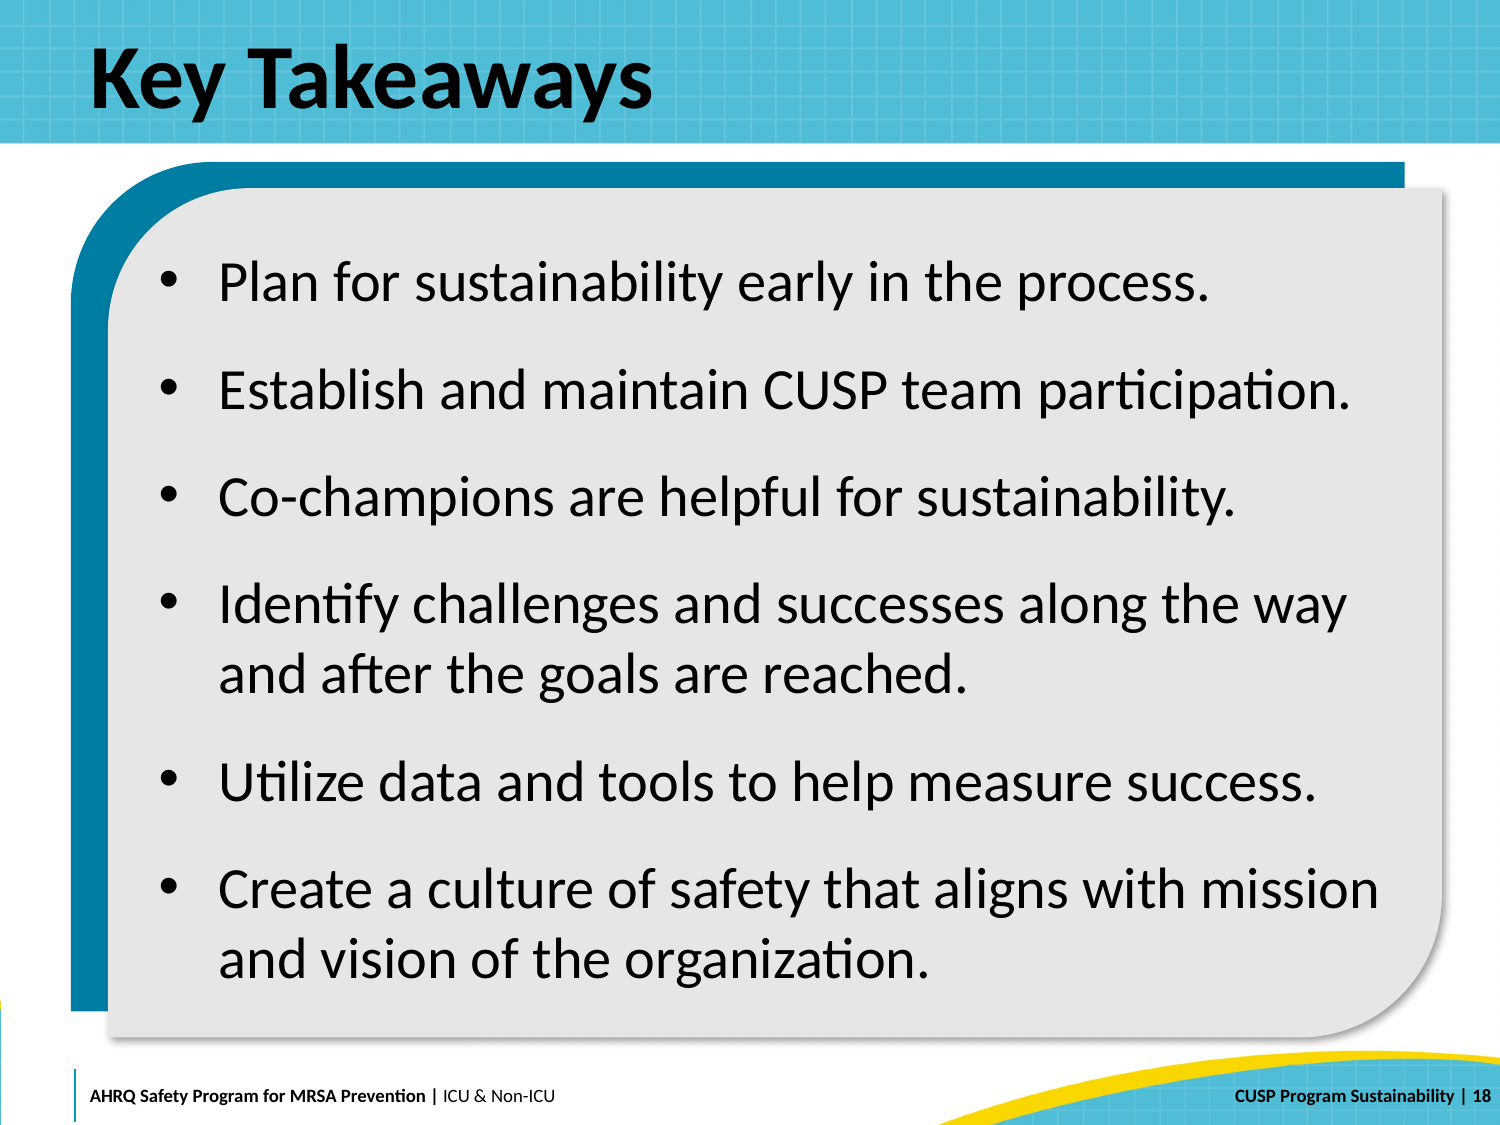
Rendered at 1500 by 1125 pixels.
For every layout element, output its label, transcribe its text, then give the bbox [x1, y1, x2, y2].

picture [0, 0, 1500, 1125]
slide_number | 18 [1455, 1065, 1500, 1125]
list Plan for sustainability early in the process. Establish and maintain CUSP team participation. Co-champions are helpful for sustainability. Identify challenges and successes along the way and after the goals are reached. Utilize data and tools to help measure success. Create a culture of safety that aligns with mission and vision of the organization. [143, 204, 1424, 1029]
title Key Takeaways [75, 0, 1425, 150]
